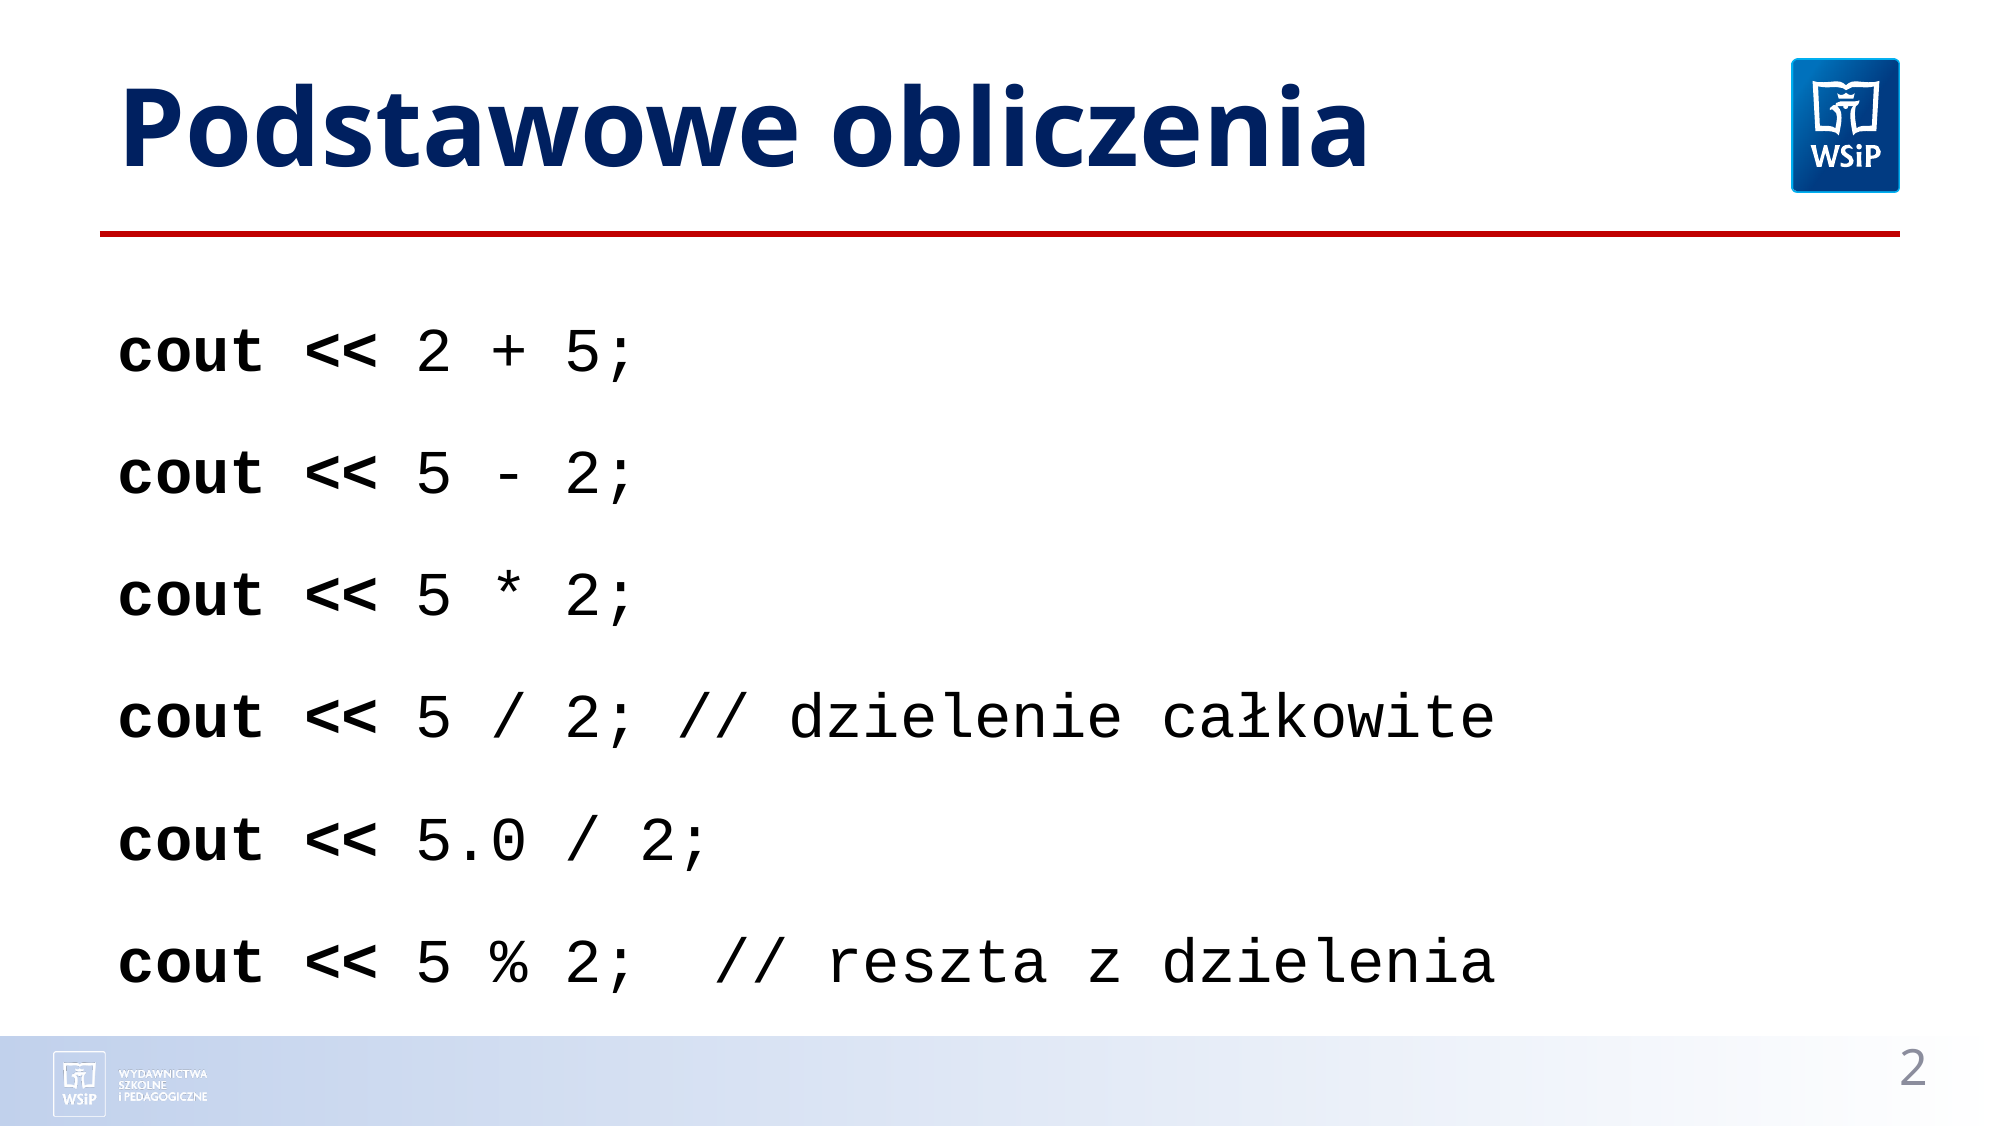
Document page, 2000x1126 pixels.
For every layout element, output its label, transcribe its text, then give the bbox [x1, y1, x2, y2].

picture [53, 1051, 207, 1117]
title Podstawowe obliczenia [99, 29, 1900, 217]
list cout << 2 + 5; cout << 5 - 2; cout << 5 * 2; cout << 5 / 2; // dzielenie całkowite cout << 5.0 / 2; cout << 5 % 2; // reszta z dzielenia [99, 262, 1900, 1006]
slide_number 2 [1479, 1039, 1946, 1100]
